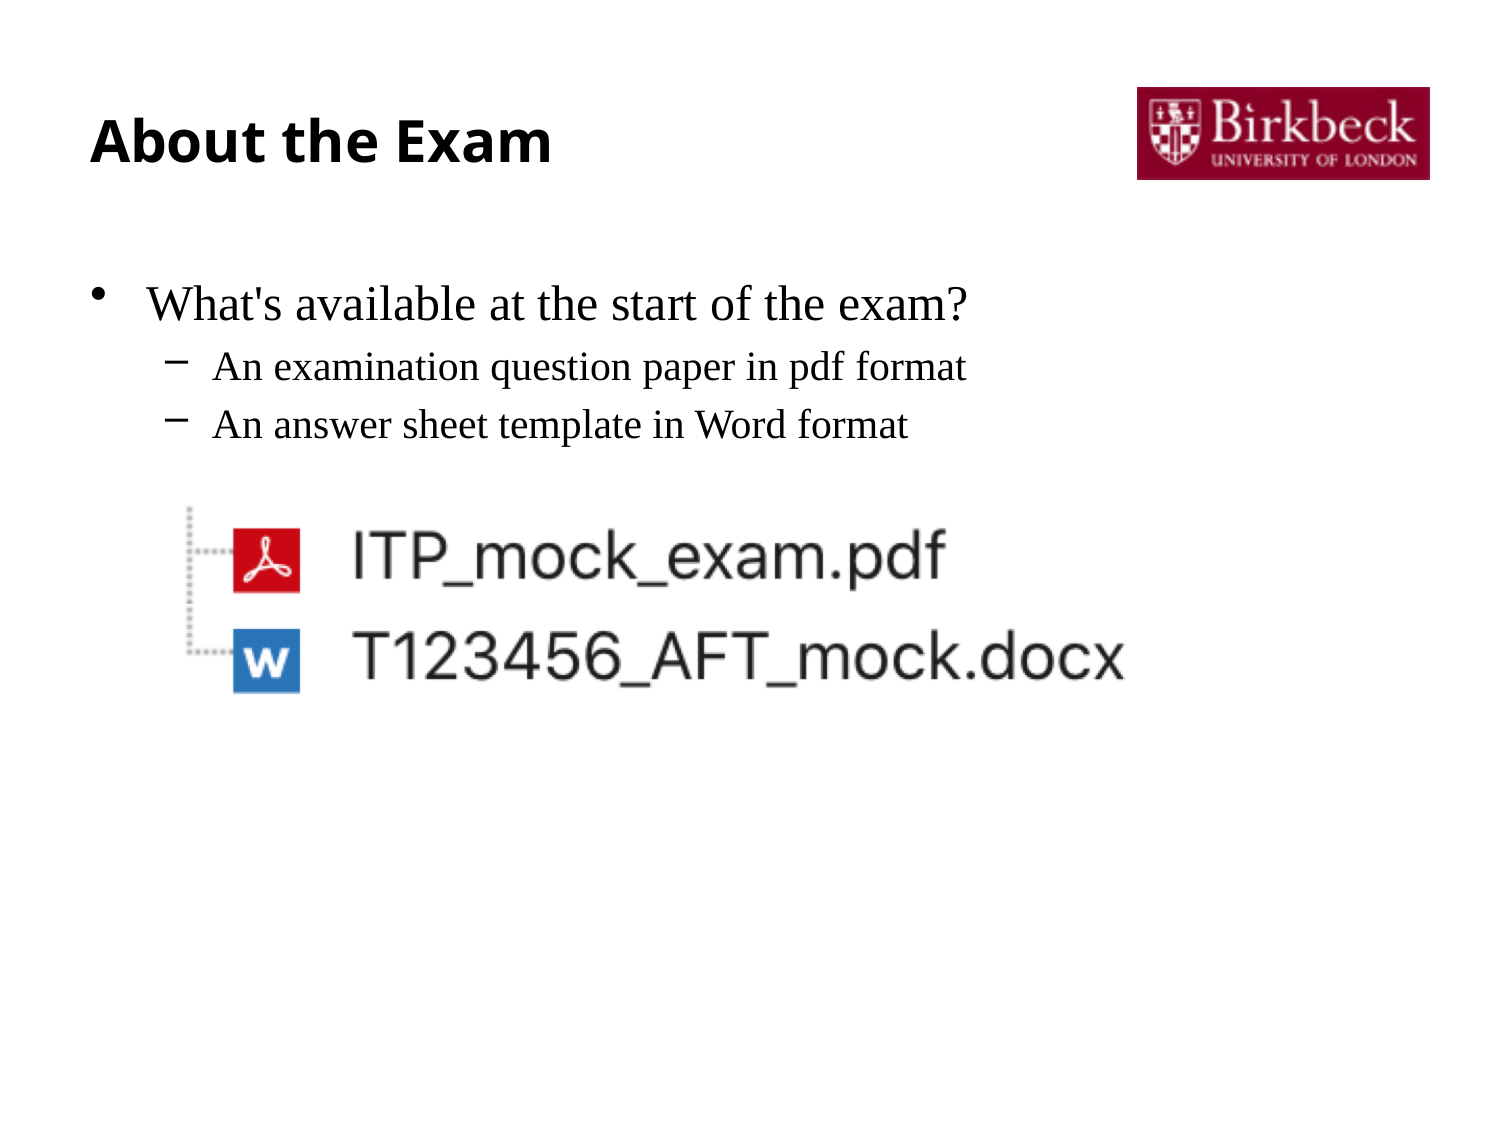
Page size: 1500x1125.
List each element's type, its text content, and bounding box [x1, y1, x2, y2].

list What's available at the start of the exam? An examination question paper in pdf format An answer sheet template in Word format [75, 262, 1425, 1088]
title About the Exam [75, 45, 1125, 233]
picture [124, 474, 1226, 742]
picture [1137, 87, 1430, 180]
